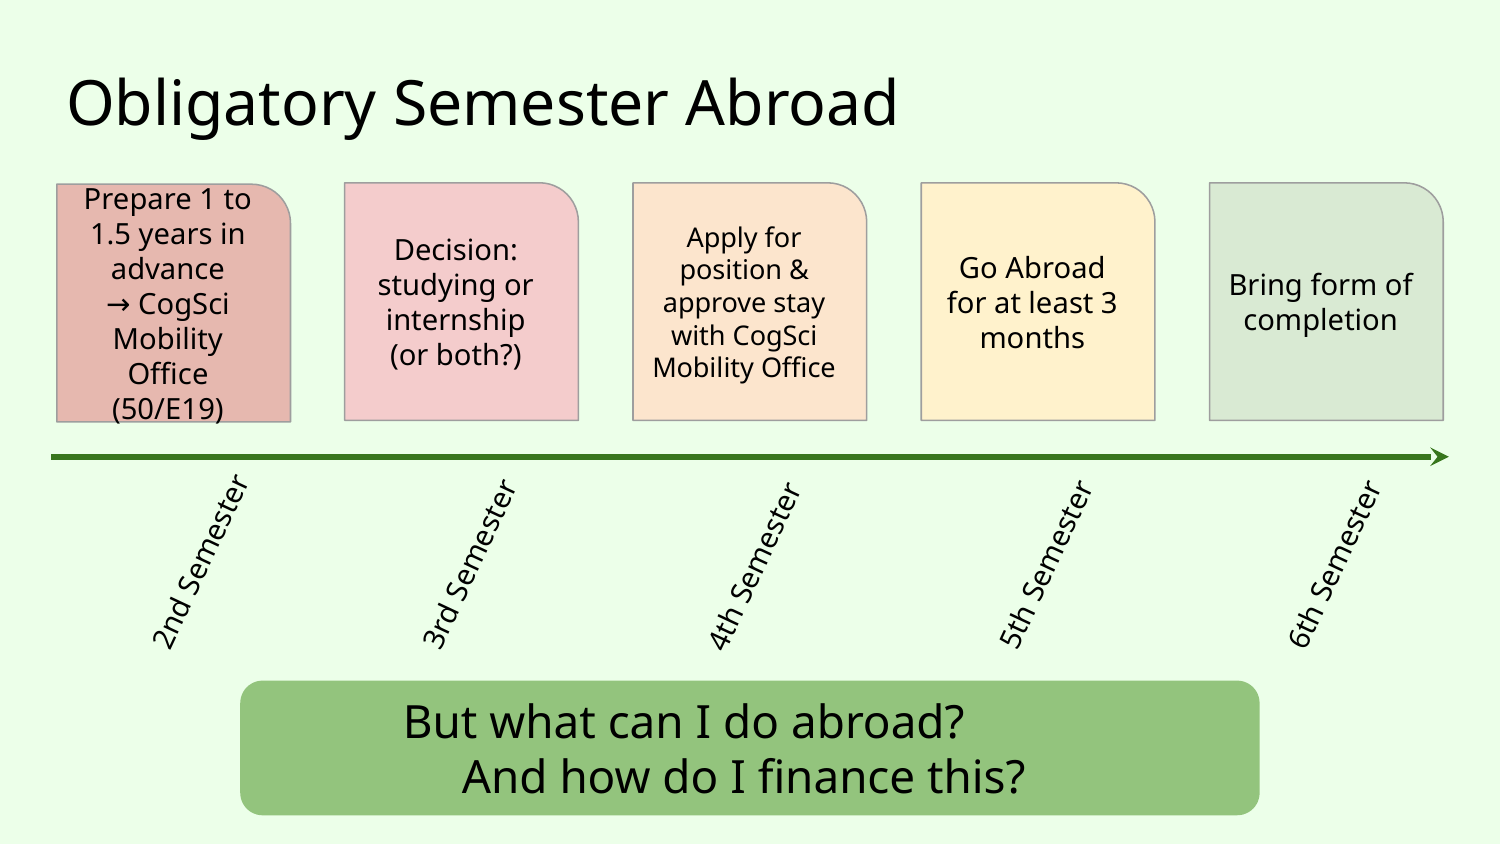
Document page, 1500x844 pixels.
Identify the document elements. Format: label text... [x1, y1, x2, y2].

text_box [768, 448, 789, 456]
text_box 6th Semester [1347, 446, 1372, 456]
text_box 2nd Semester [212, 446, 237, 456]
text_box 5th Semester [970, 466, 1113, 670]
text_box Apply for position & approve stay with CogSci Mobility Office [633, 182, 867, 421]
text_box Bring form of completion [1209, 182, 1444, 421]
text_box Prepare 1 to 1.5 years in advance → CogSci Mobility Office (50/E19) [56, 184, 291, 422]
text_box 3rd Semester [394, 466, 537, 670]
text_box 5th Semester [1059, 446, 1084, 456]
title Obligatory Semester Abroad [51, 48, 1449, 142]
text_box But what can I do abroad? And how do I finance this? [240, 680, 1260, 816]
text_box 4th Semester [678, 466, 821, 671]
text_box Go Abroad for at least 3 months [921, 182, 1155, 421]
text_box 2nd Semester [123, 466, 266, 670]
text_box 6th Semester [1258, 466, 1401, 670]
text_box 3rd Semester [483, 446, 508, 456]
text_box Decision: studying or internship (or both?) [344, 182, 579, 421]
